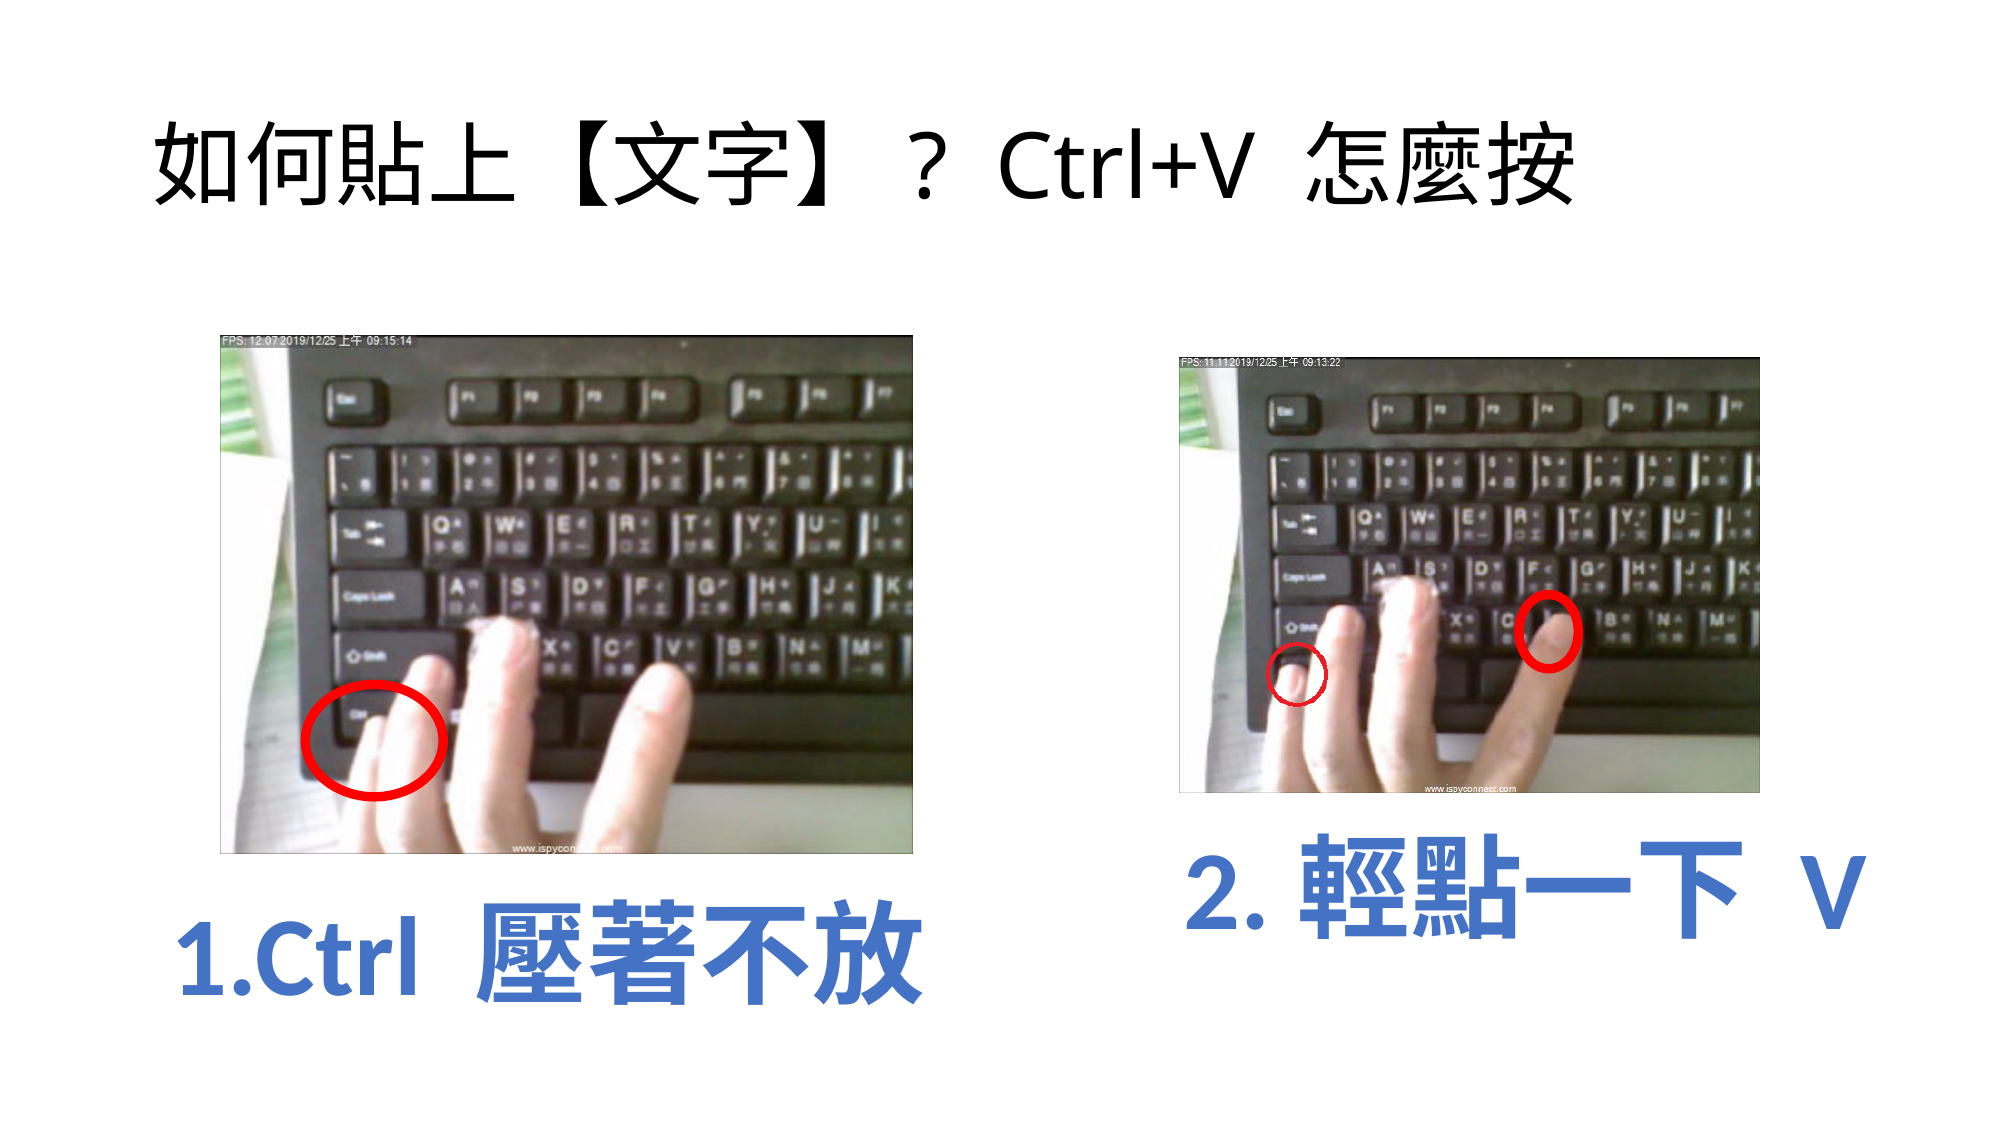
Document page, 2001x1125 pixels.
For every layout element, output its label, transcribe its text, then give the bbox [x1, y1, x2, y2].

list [1179, 358, 1760, 793]
title 如何貼上【文字】? Ctrl+V 怎麼按 [137, 59, 1863, 278]
text_box 2.輕點一下 V [1168, 809, 1882, 960]
picture [220, 335, 913, 855]
text_box 1.Ctrl 壓著不放 [155, 875, 940, 1026]
